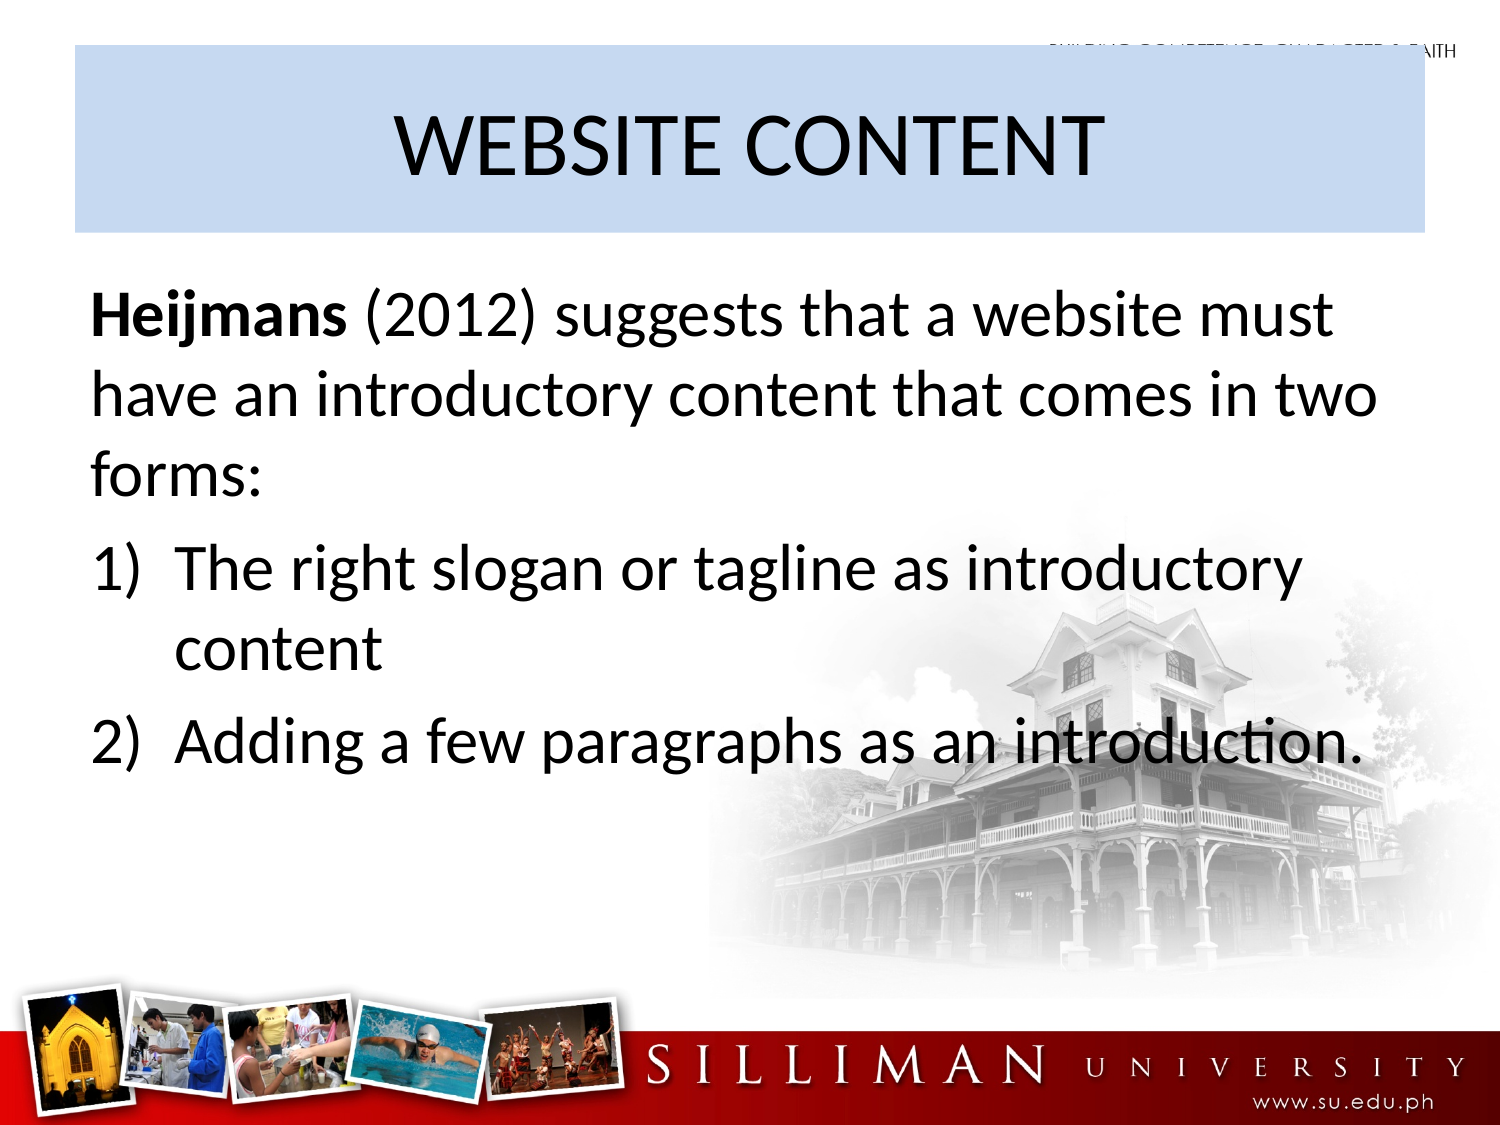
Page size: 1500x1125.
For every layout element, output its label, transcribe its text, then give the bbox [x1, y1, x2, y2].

picture [0, 0, 1500, 1125]
title WEBSITE CONTENT [75, 45, 1425, 233]
list Heijmans (2012) suggests that a website must have an introductory content that comes in two forms: The right slogan or tagline as introductory content Adding a few paragraphs as an introduction. [75, 262, 1425, 1005]
